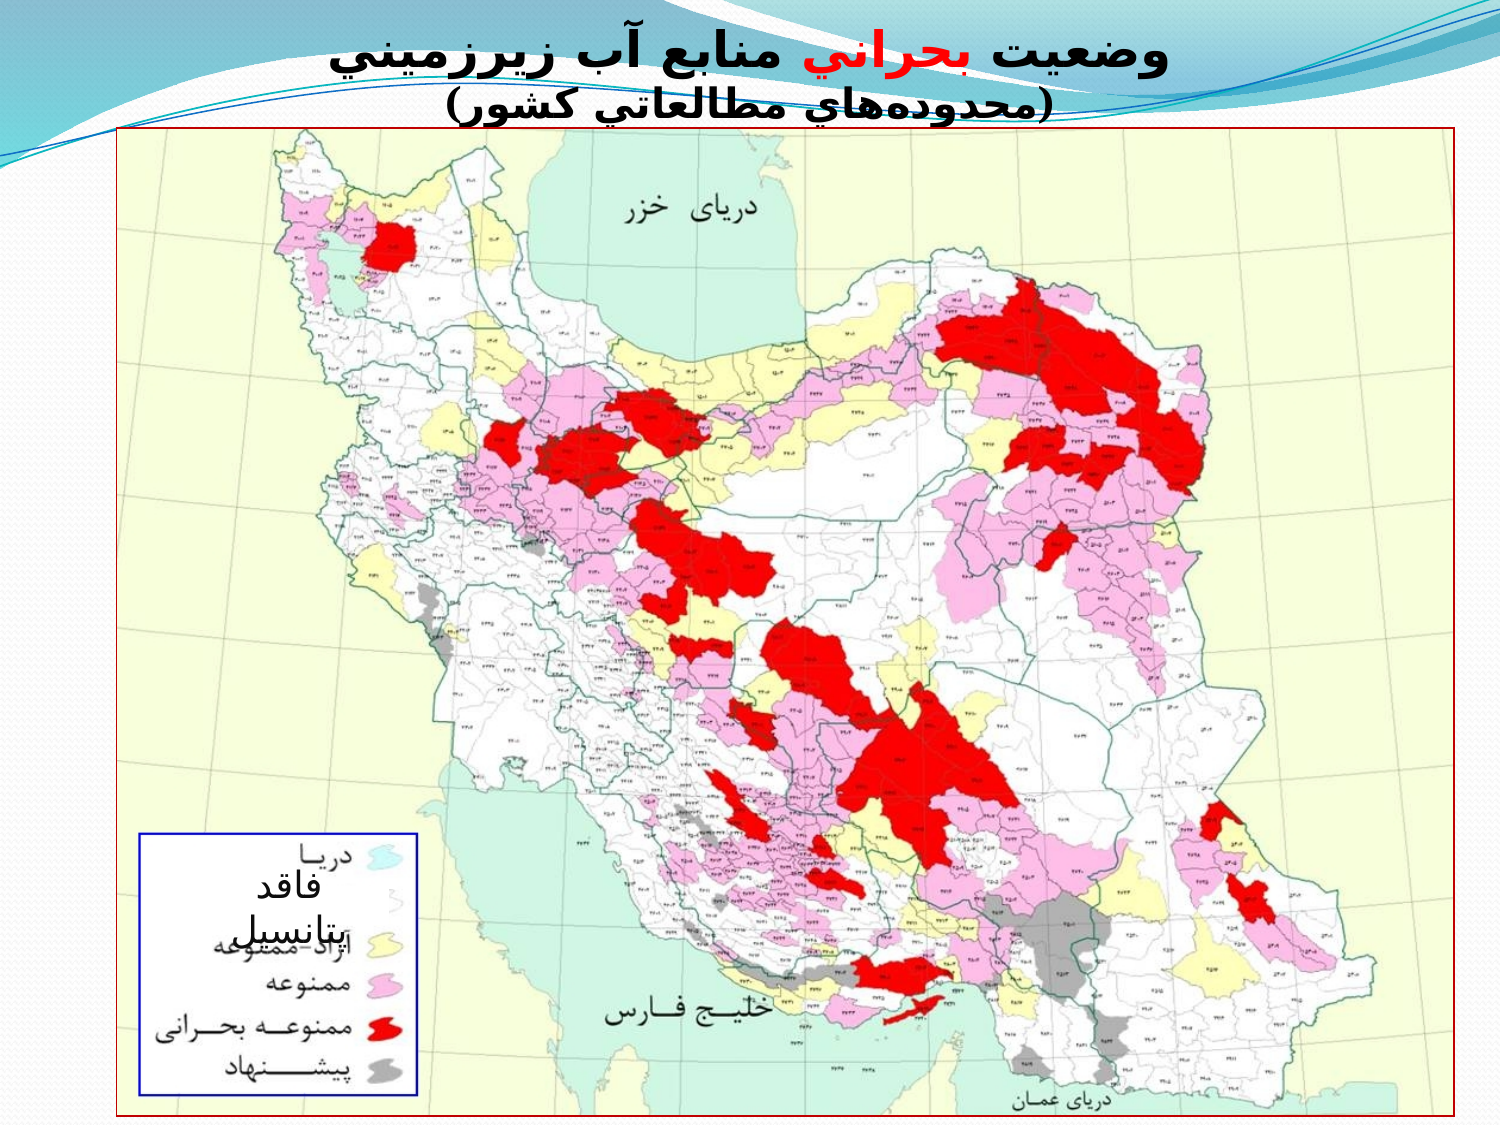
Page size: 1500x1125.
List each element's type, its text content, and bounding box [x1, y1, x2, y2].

text_box وضعيت بحراني منابع آب زيرزميني (محدوده‌هاي مطالعاتي كشور) [86, 30, 1413, 114]
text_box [116, 128, 1454, 1116]
